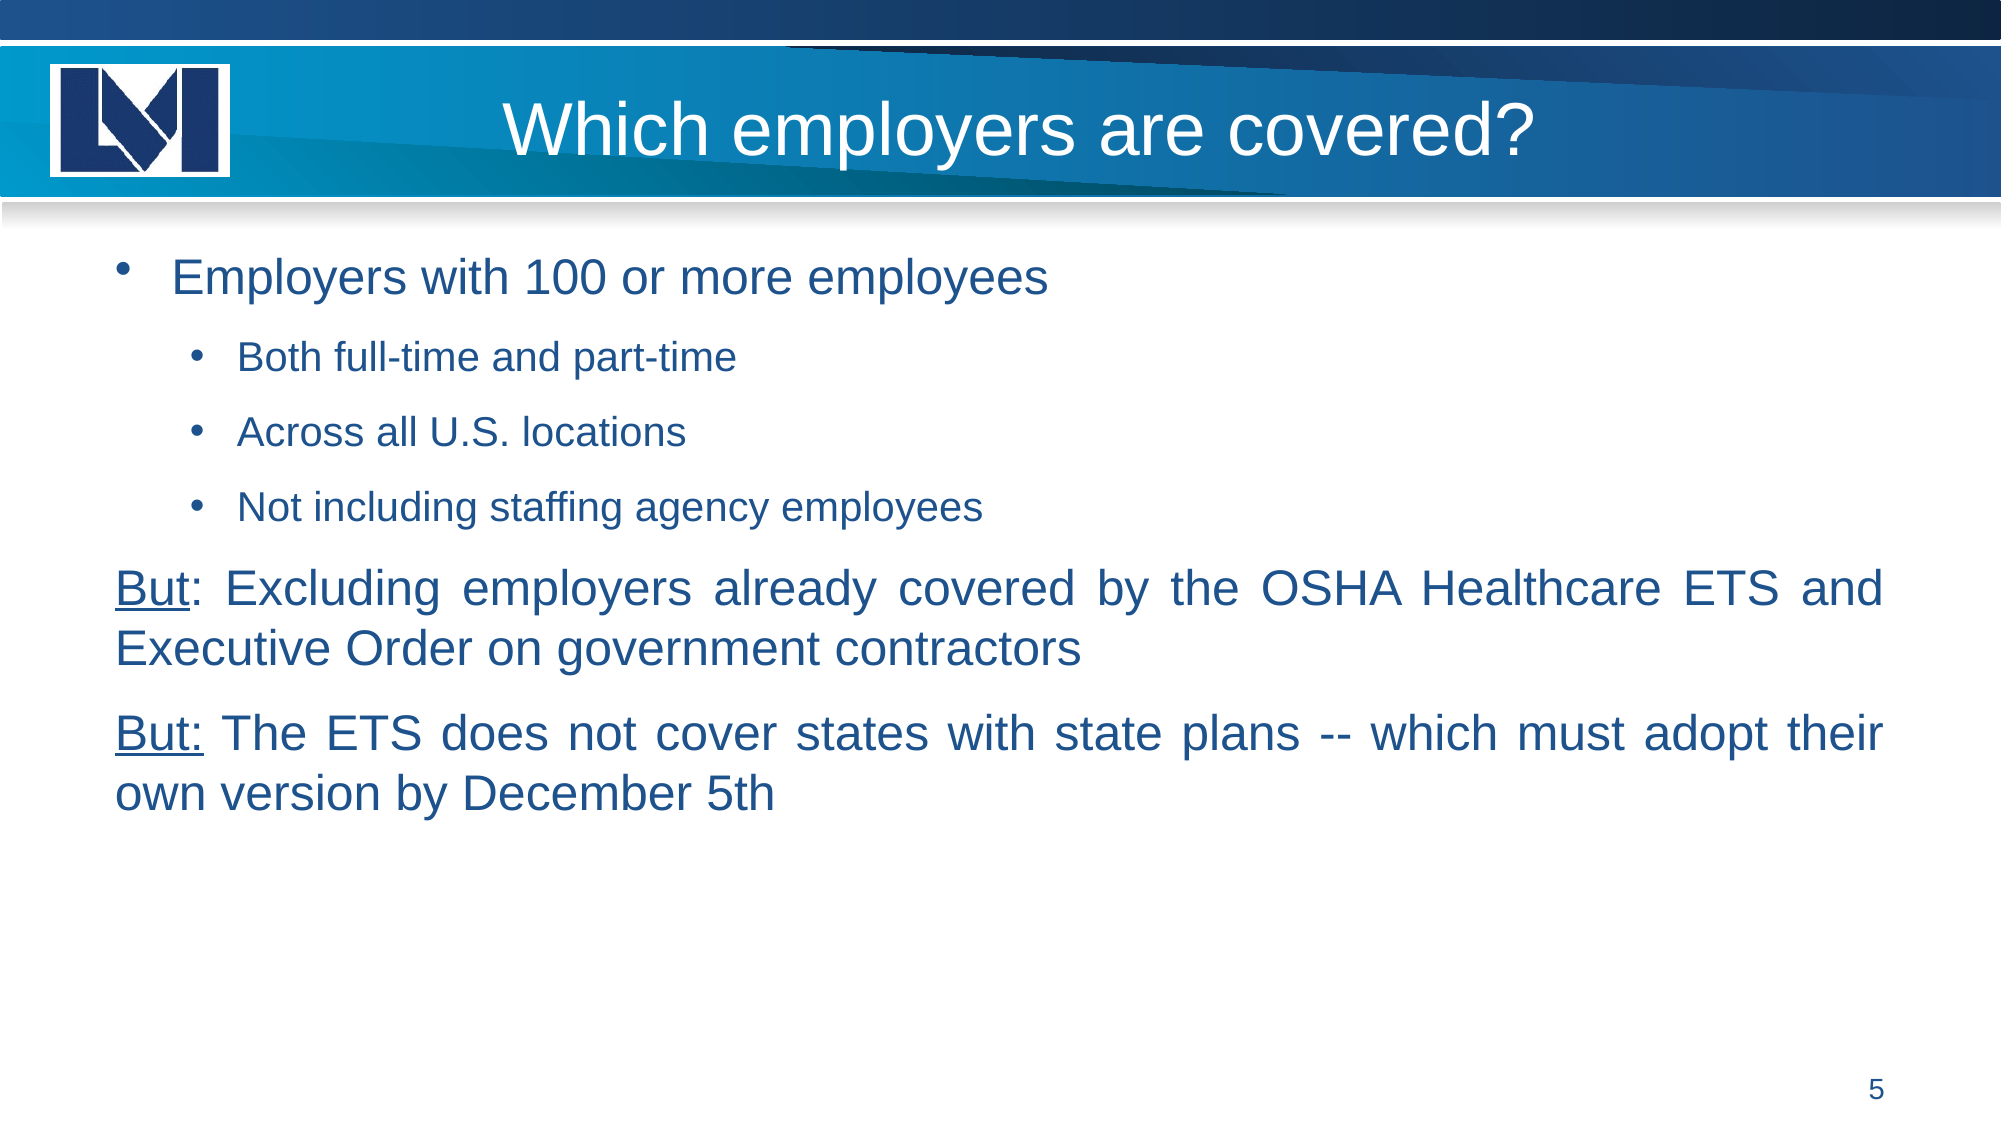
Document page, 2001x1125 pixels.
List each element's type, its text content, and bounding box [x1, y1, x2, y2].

list Employers with 100 or more employees Both full-time and part-time Across all U.S. locations Not including staffing agency employees But: Excluding employers already covered by the OSHA Healthcare ETS and Executive Order on government contractors But: The ETS does not cover states with state plans -- which must adopt their own version by December 5th [99, 237, 1900, 1050]
picture [51, 65, 229, 176]
slide_number 5 [1433, 1062, 1900, 1103]
title Which employers are covered? [487, 54, 1725, 197]
